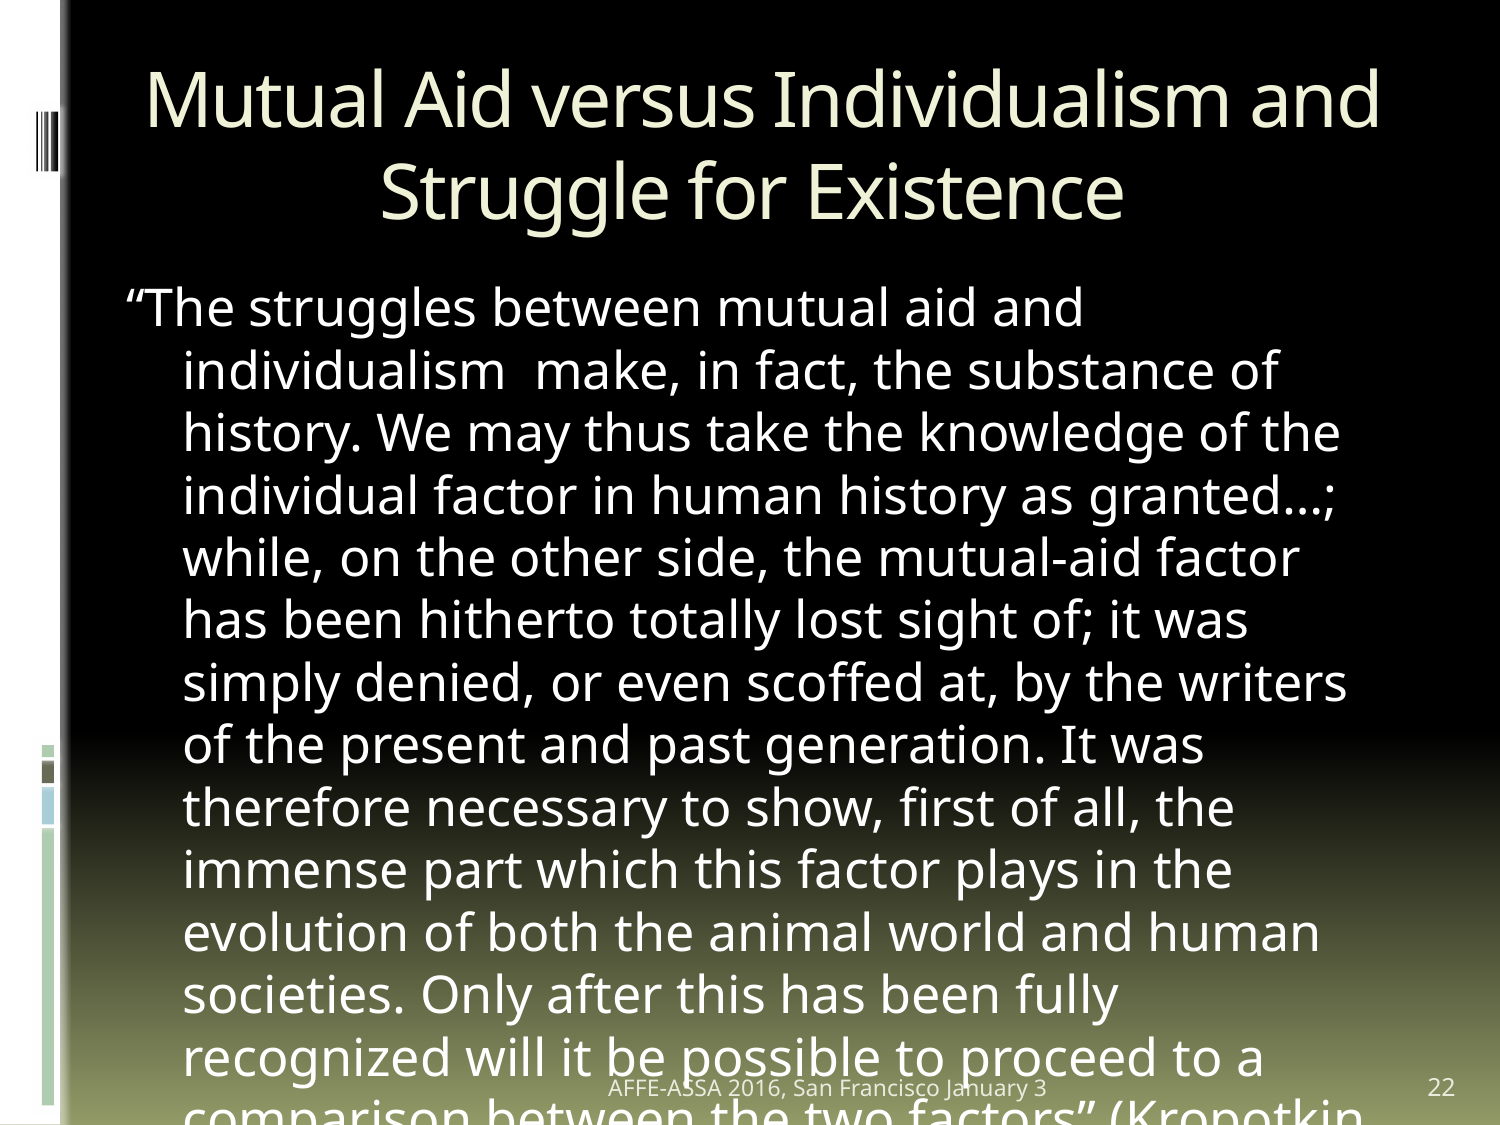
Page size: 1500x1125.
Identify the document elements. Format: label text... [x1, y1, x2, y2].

list “The struggles between mutual aid and individualism make, in fact, the substance of history. We may thus take the knowledge of the individual factor in human history as granted…; while, on the other side, the mutual-aid factor has been hitherto totally lost sight of; it was simply denied, or even scoffed at, by the writers of the present and past generation. It was therefore necessary to show, first of all, the immense part which this factor plays in the evolution of both the animal world and human societies. Only after this has been fully recognized will it be possible to proceed to a comparison between the two factors” (Kropotkin, 1902). [100, 267, 1415, 1083]
footer AFFE-ASSA 2016, San Francisco January 3 [150, 1052, 1063, 1113]
slide_number 22 [1412, 1052, 1488, 1113]
title Mutual Aid versus Individualism and Struggle for Existence [76, 42, 1449, 188]
